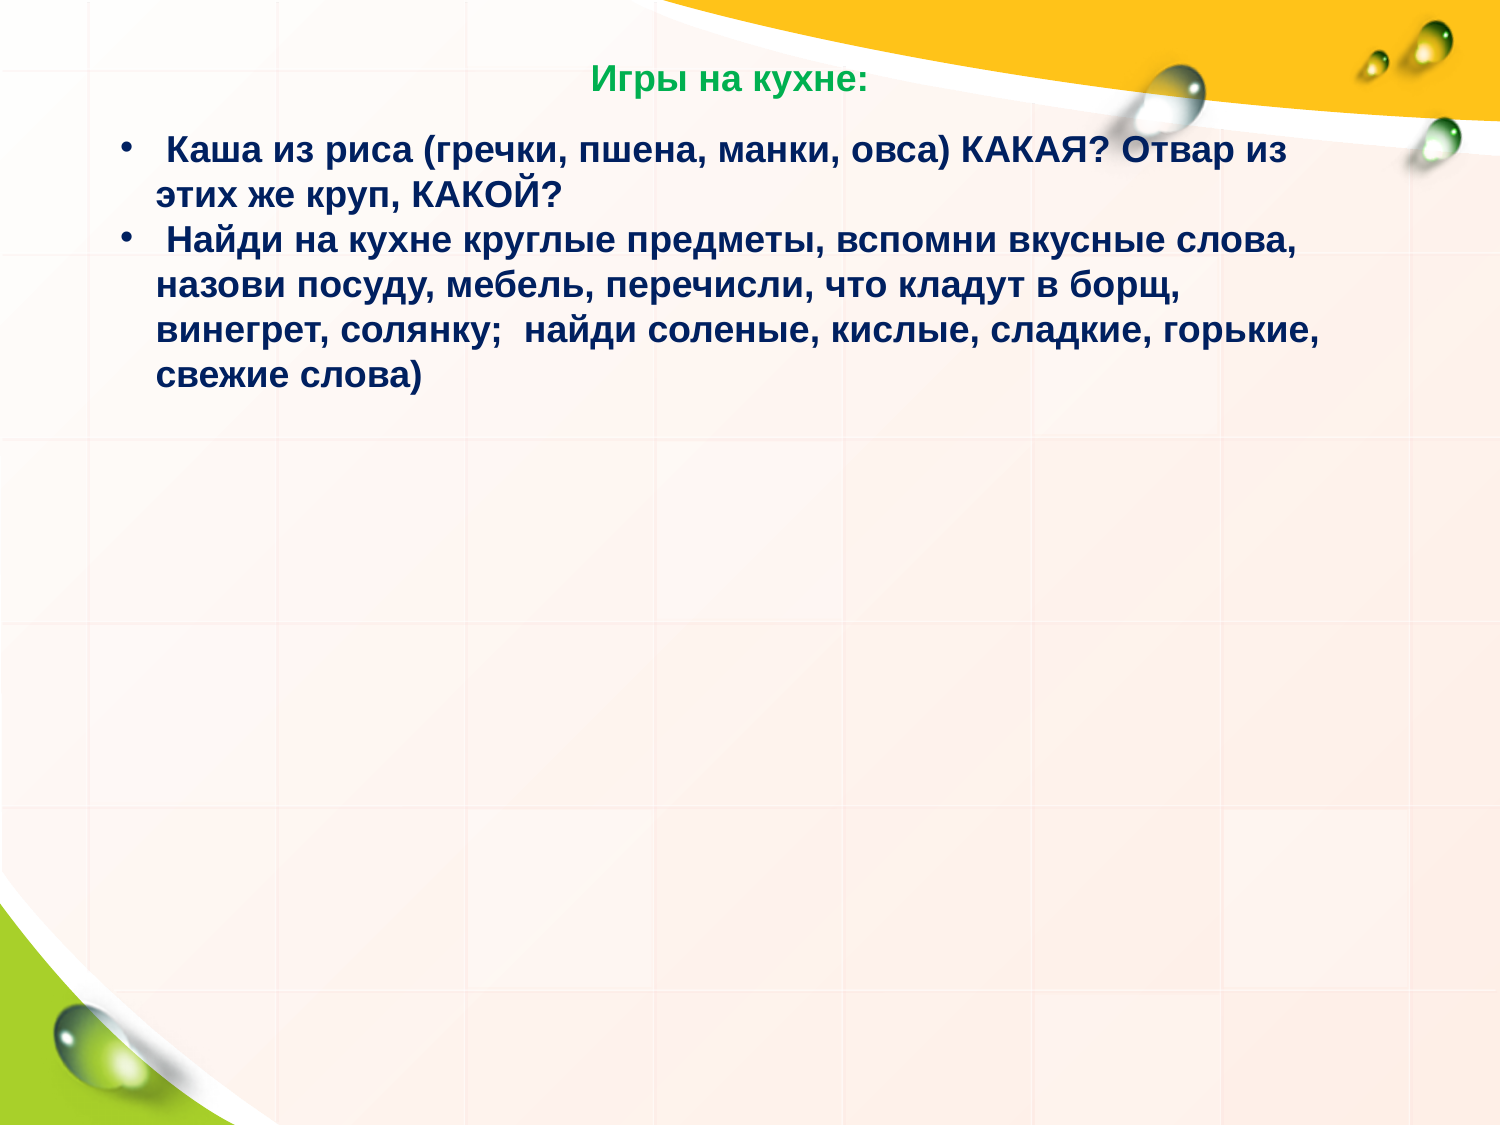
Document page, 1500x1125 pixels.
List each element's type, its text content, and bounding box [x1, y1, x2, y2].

text_box Игры на кухне: [575, 46, 885, 107]
picture [1078, 0, 1500, 306]
text_box Каша из риса (гречки, пшена, манки, овса) КАКАЯ? Отвар из этих же круп, КАКОЙ? Найди на кухне круглые предметы, вспомни вкусные слова, назови посуду, мебель, перечисли, что кладут в борщ, винегрет, солянку; найди соленые, кислые, сладкие, горькие, свежие слова) [105, 117, 1372, 492]
picture [0, 918, 230, 1125]
